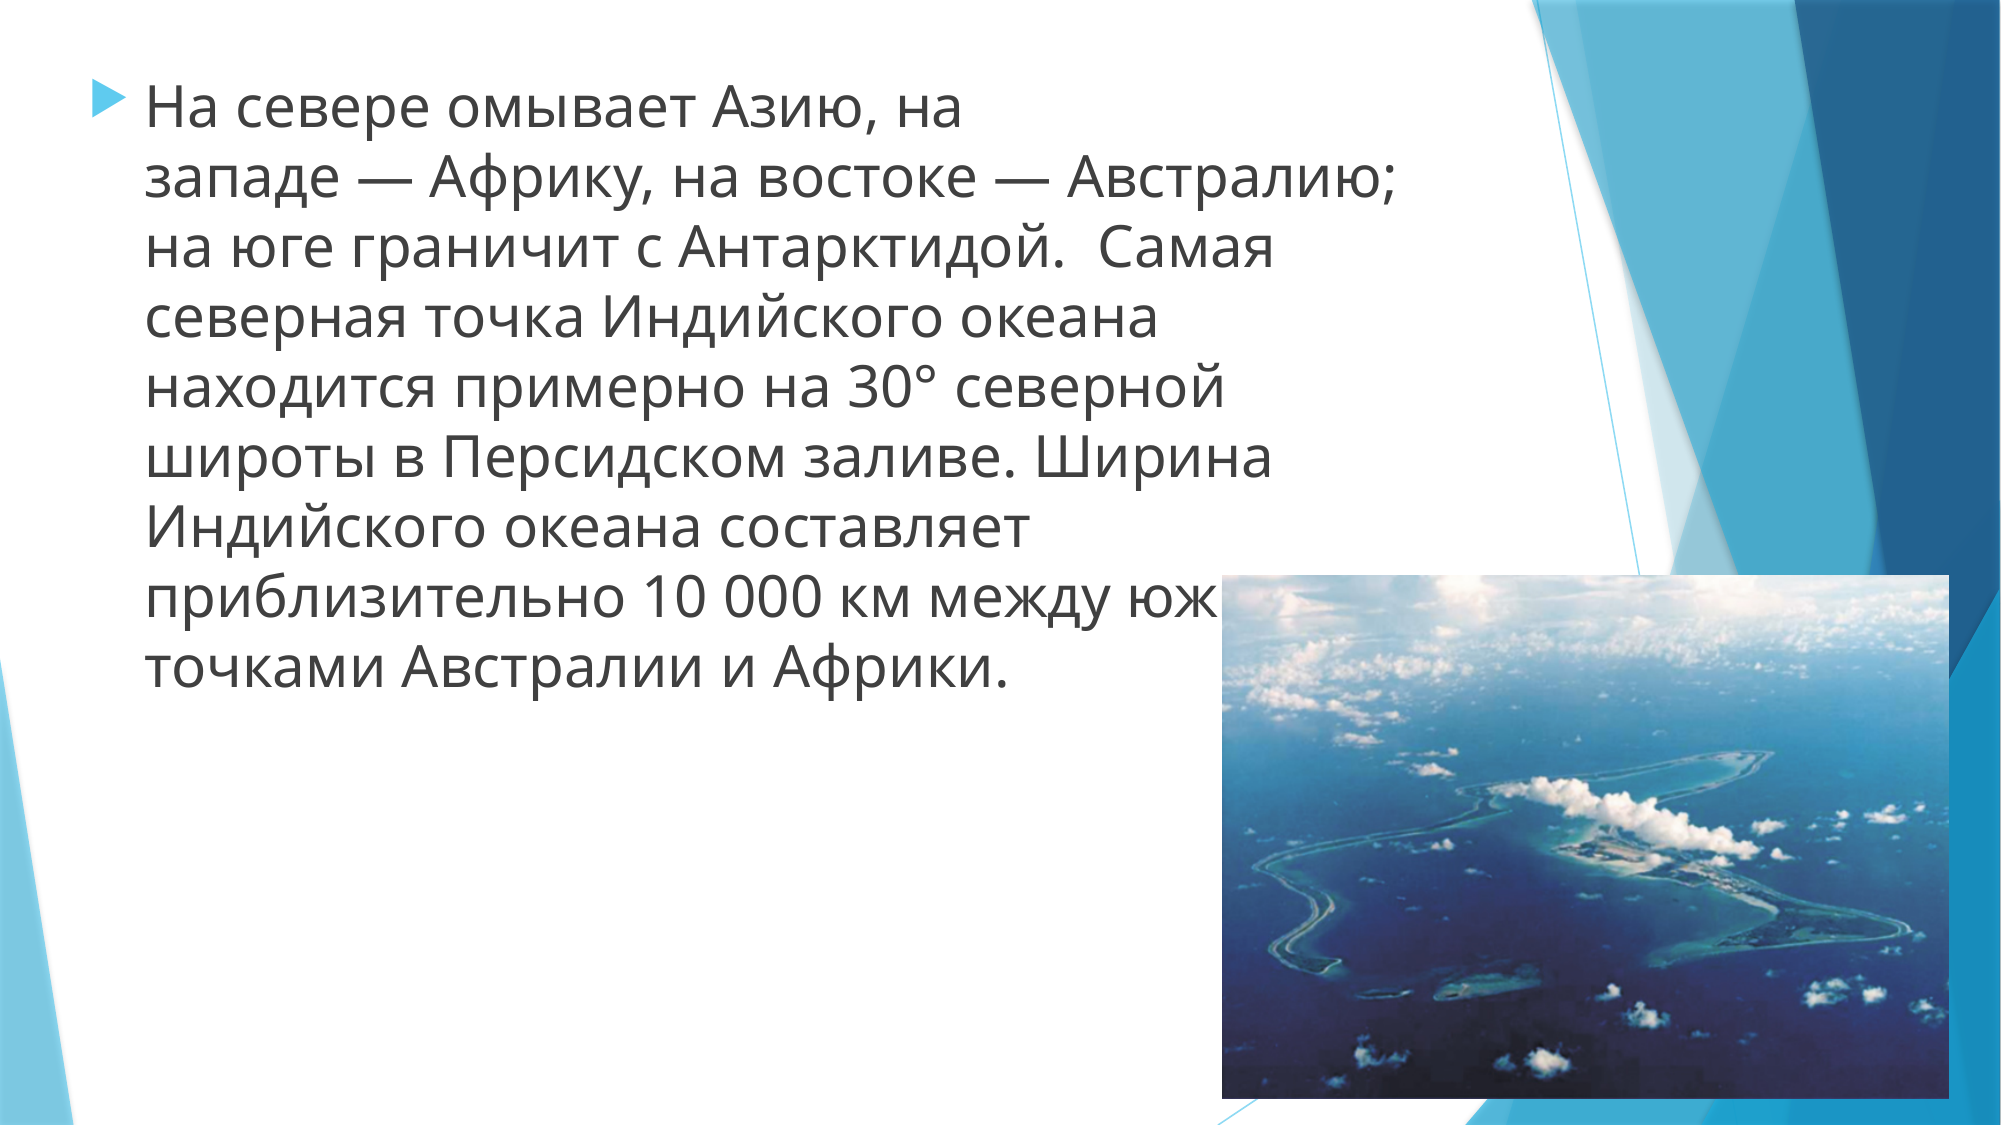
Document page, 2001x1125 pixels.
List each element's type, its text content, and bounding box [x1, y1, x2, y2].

list На севере омывает Азию, на западе — Африку, на востоке — Австралию; на юге граничит с Антарктидой. Самая северная точка Индийского океана находится примерно на 30° северной широты в Персидском заливе. Ширина Индийского океана составляет приблизительно 10 000 км между южными точками Австралии и Африки. [73, 62, 1484, 699]
picture [1222, 575, 1950, 1099]
